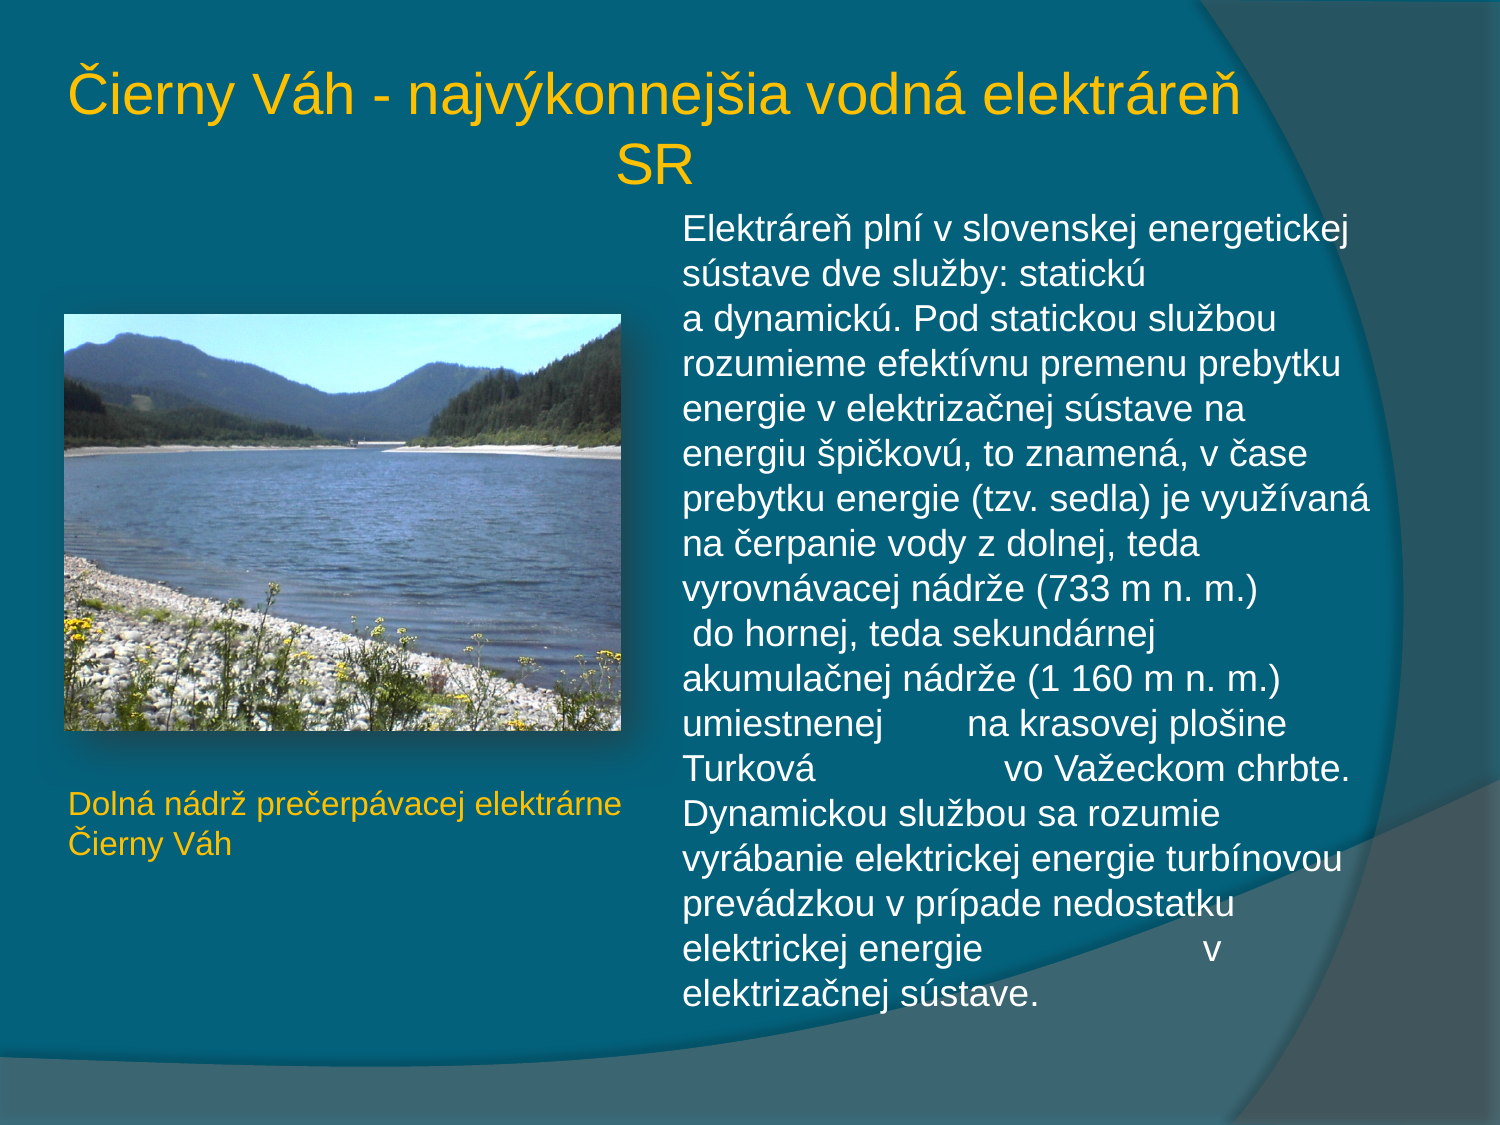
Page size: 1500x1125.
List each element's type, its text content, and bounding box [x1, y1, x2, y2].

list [64, 314, 621, 732]
list Elektráreň plní v slovenskej energetickej sústave dve služby: statickú a dynamickú. Pod statickou službou rozumieme efektívnu premenu prebytku energie v elektrizačnej sústave na energiu špičkovú, to znamená, v čase prebytku energie (tzv. sedla) je využívaná na čerpanie vody z dolnej, teda vyrovnávacej nádrže (733 m n. m.) do hornej, teda sekundárnej akumulačnej nádrže (1 160 m n. m.) umiestnenej na krasovej plošine Turková vo Važeckom chrbte. Dynamickou službou sa rozumie vyrábanie elektrickej energie turbínovou prevádzkou v prípade nedostatku elektrickej energie v elektrizačnej sústave. [667, 196, 1388, 1059]
text_box Dolná nádrž prečerpávacej elektrárne Čierny Váh [53, 775, 680, 870]
title Čierny Váh - najvýkonnejšia vodná elektráreň SR [41, 19, 1270, 233]
